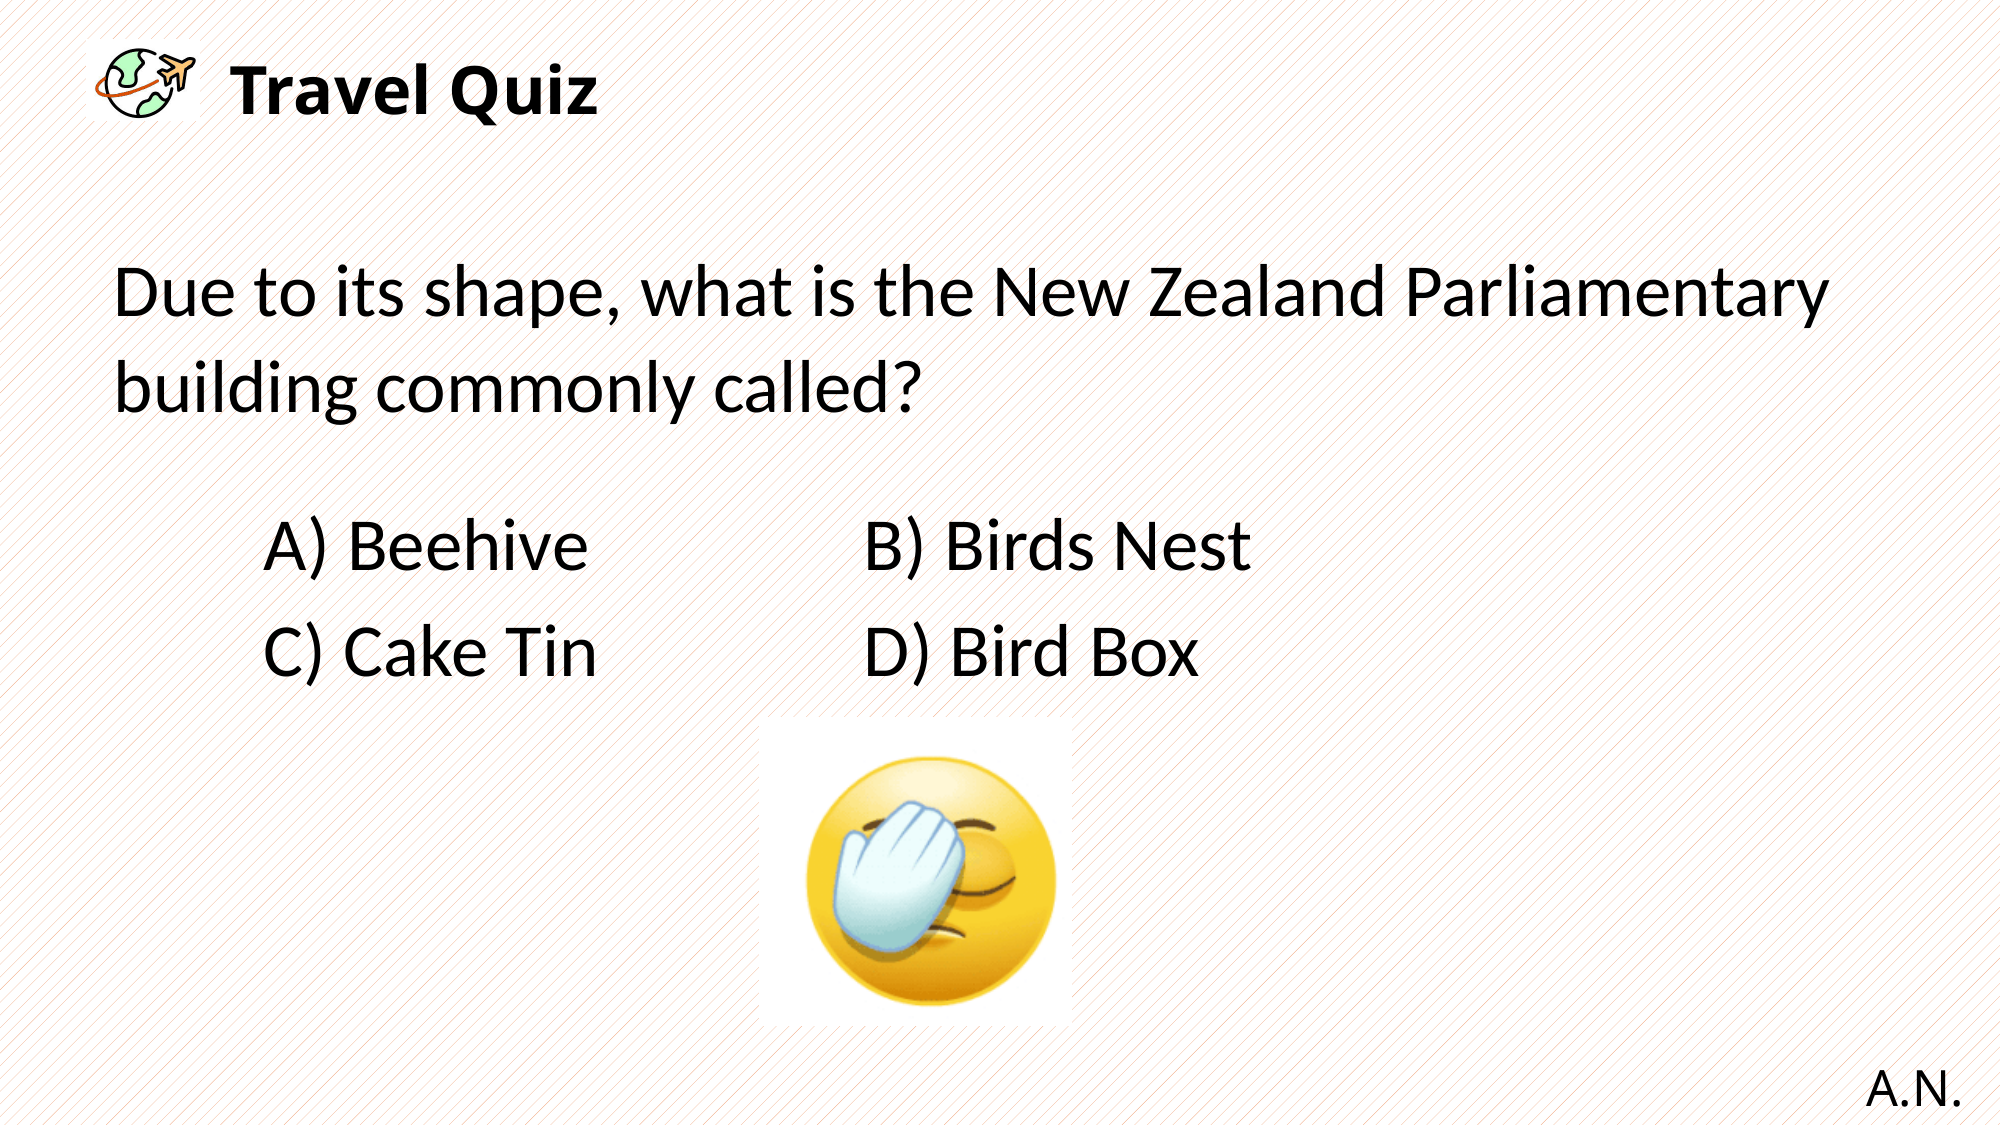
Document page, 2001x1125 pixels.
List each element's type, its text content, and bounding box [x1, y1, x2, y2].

picture [86, 39, 201, 121]
text_box Due to its shape, what is the New Zealand Parliamentary building commonly called? A) Beehive B) Birds Nest C) Cake Tin D) Bird Box [99, 227, 1984, 699]
text_box A.N. [1851, 1049, 1979, 1124]
picture [758, 717, 1073, 1027]
text_box Travel Quiz [184, 58, 645, 137]
